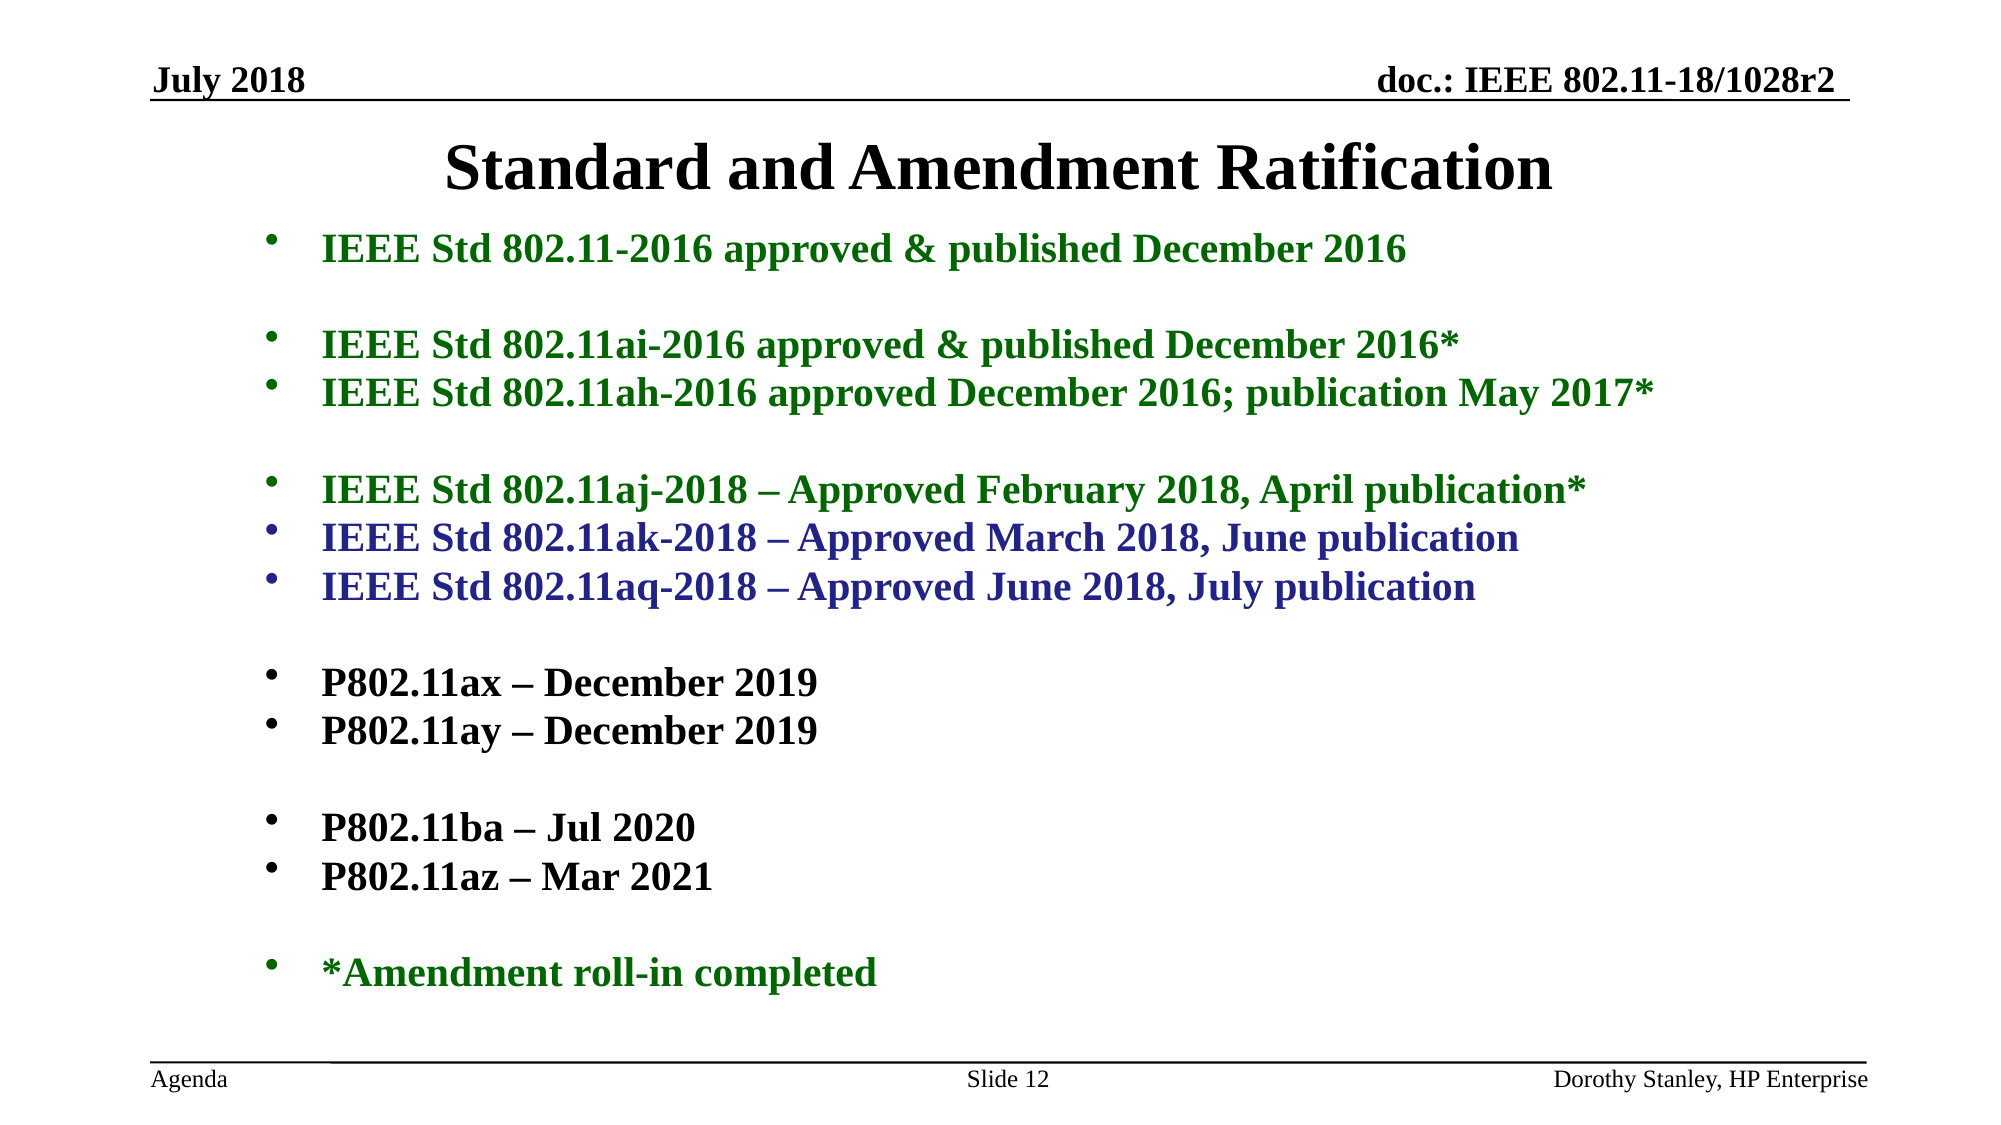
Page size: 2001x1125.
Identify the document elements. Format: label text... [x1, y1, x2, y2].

footer Dorothy Stanley, HP Enterprise [1549, 1062, 1869, 1093]
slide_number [152, 54, 567, 100]
slide_number Slide 12 [966, 1078, 1051, 1093]
title Standard and Amendment Ratification [362, 75, 1638, 222]
list IEEE Std 802.11-2016 approved & published December 2016 IEEE Std 802.11ai-2016 approved & published December 2016* IEEE Std 802.11ah-2016 approved December 2016; publication May 2017* IEEE Std 802.11aj-2018 – Approved February 2018, April publication* IEEE Std 802.11ak-2018 – Approved March 2018, June publication IEEE Std 802.11aq-2018 – Approved June 2018, July publication P802.11ax – December 2019 P802.11ay – December 2019 P802.11ba – Jul 2020 P802.11az – Mar 2021 *Amendment roll-in completed [249, 222, 1800, 1078]
